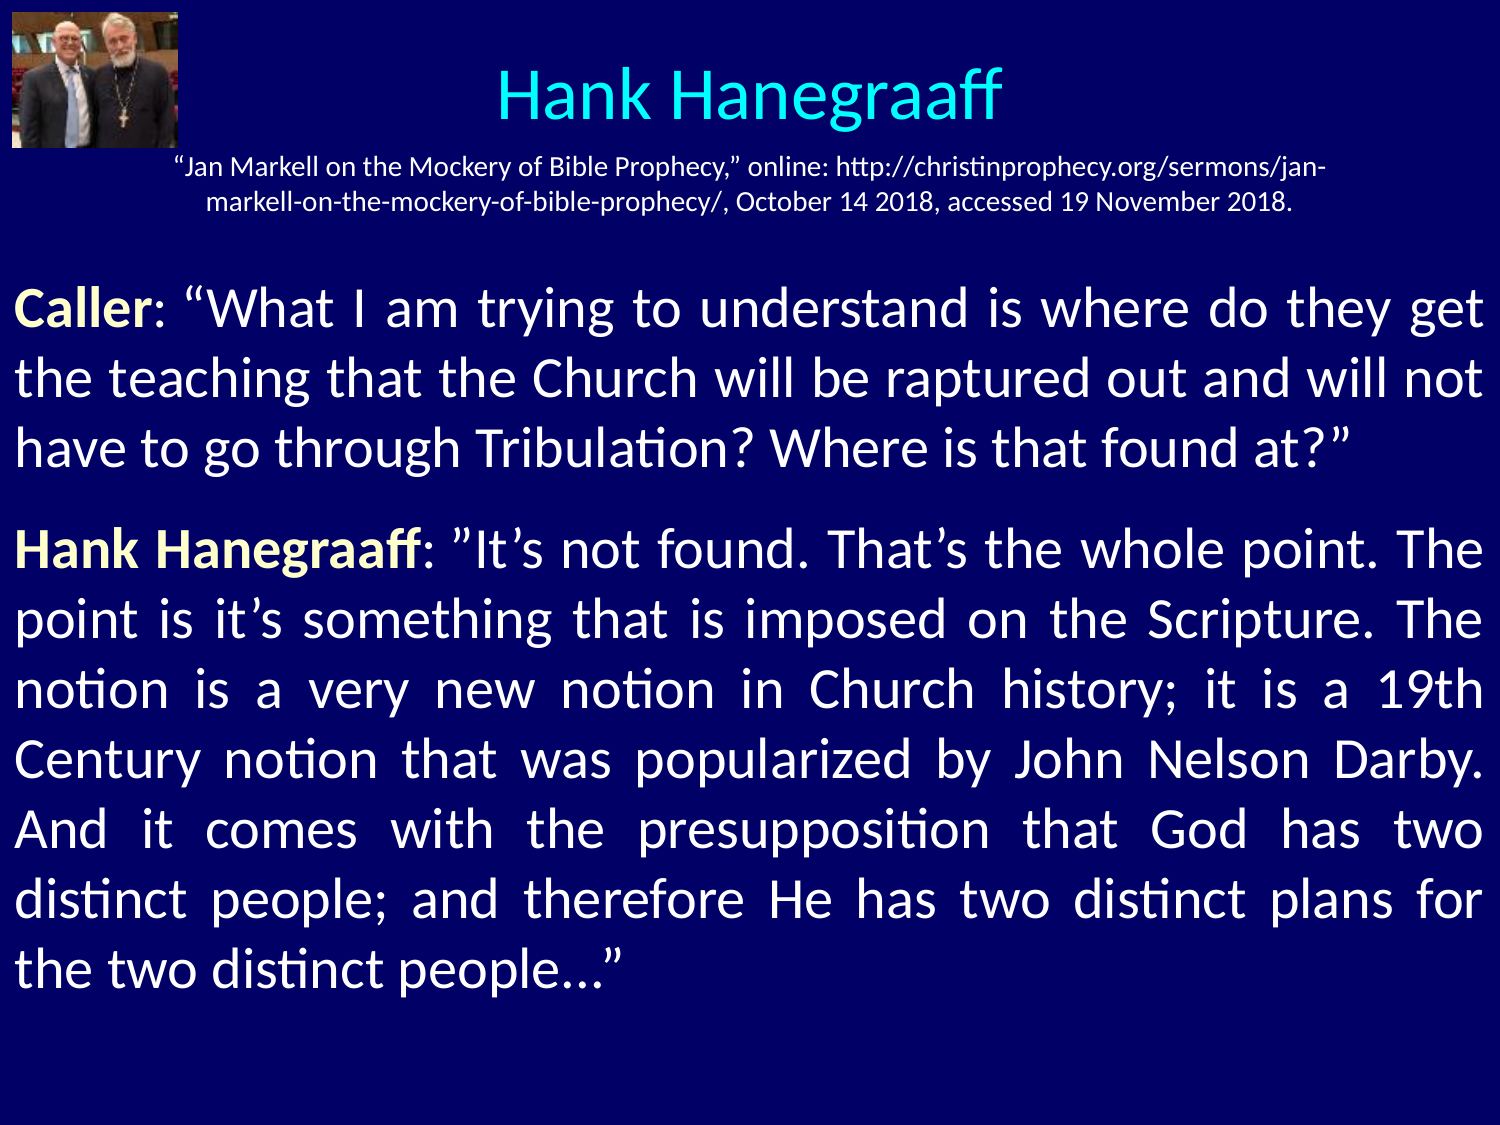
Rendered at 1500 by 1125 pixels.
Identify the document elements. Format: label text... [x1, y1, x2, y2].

text_box Hank Hanegraaff “Jan Markell on the Mockery of Bible Prophecy,” online: http://christinprophecy.org/sermons/jan-markell-on-the-mockery-of-bible-prophecy/, October 14 2018, accessed 19 November 2018. [154, 37, 1346, 225]
text_box Caller: “What I am trying to understand is where do they get the teaching that the Church will be raptured out and will not have to go through Tribulation? Where is that found at?” Hank Hanegraaff: ”It’s not found. That’s the whole point. The point is it’s something that is imposed on the Scripture. The notion is a very new notion in Church history; it is a 19th Century notion that was popularized by John Nelson Darby. And it comes with the presupposition that God has two distinct people; and therefore He has two distinct plans for the two distinct people...” [0, 262, 1500, 1008]
picture [12, 12, 179, 148]
